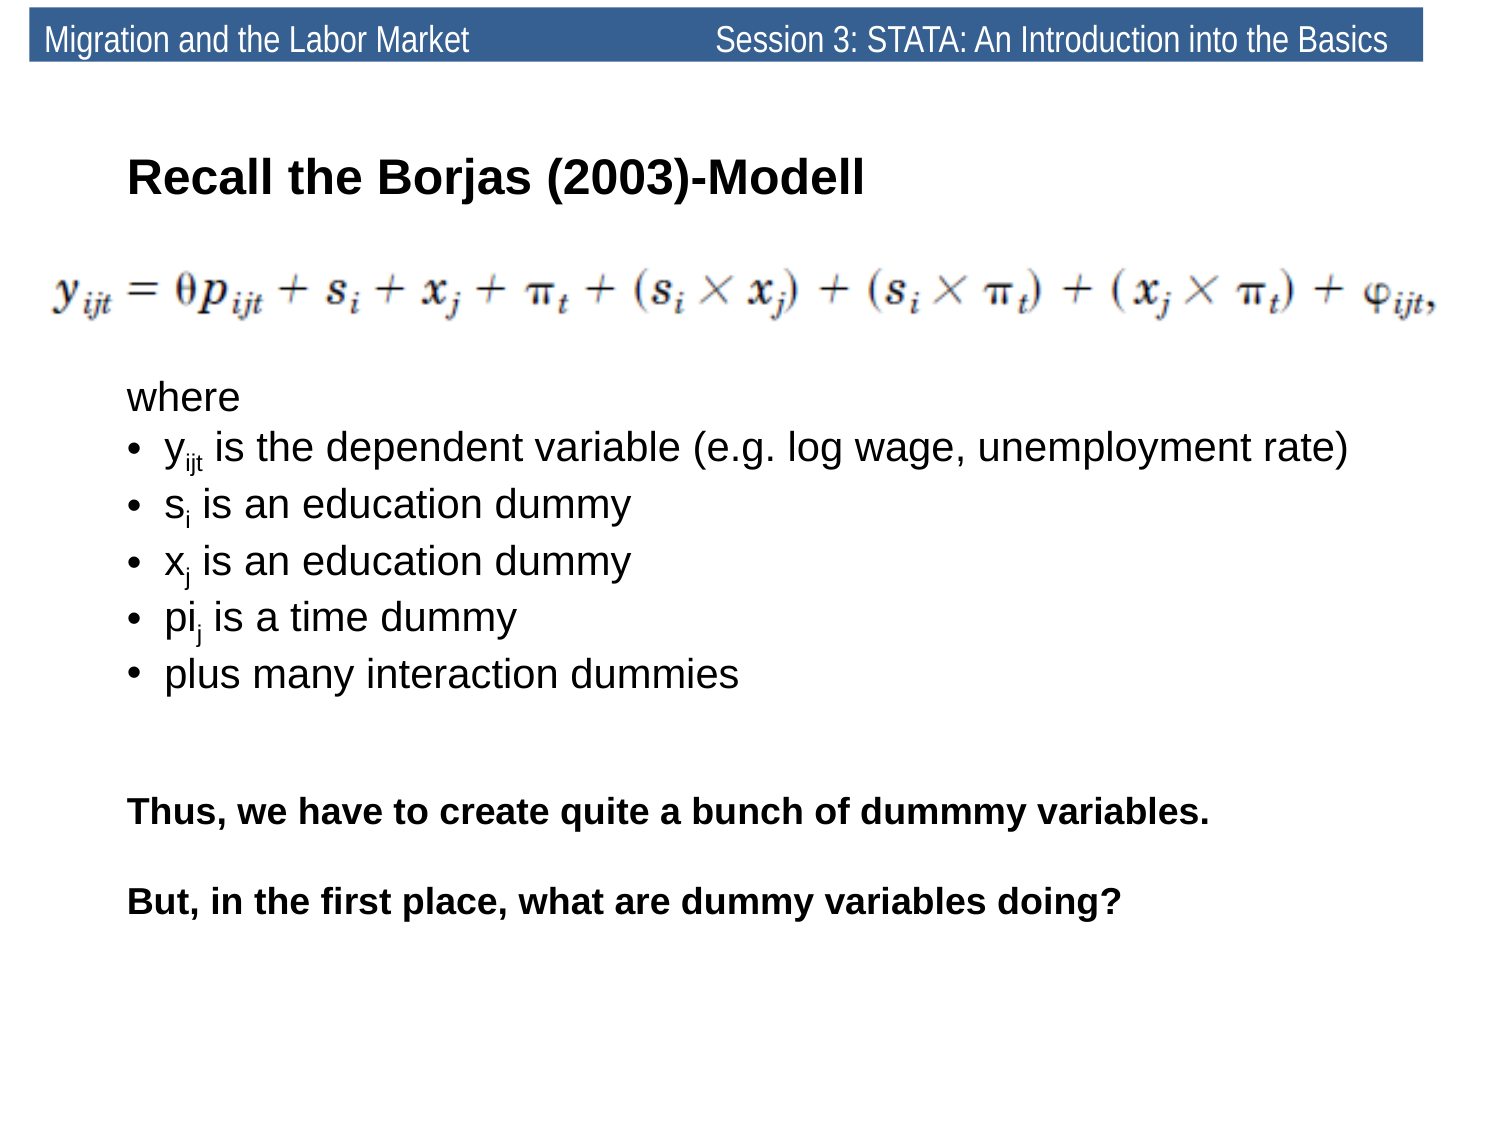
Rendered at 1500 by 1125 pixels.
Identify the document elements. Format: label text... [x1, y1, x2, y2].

picture [0, 231, 1480, 339]
text_box Recall the Borjas (2003)-Modell where yijt is the dependent variable (e.g. log wage, unemployment rate) si is an education dummy xj is an education dummy pij is a time dummy plus many interaction dummies Thus, we have to create quite a bunch of dummmy variables. But, in the first place, what are dummy variables doing? [112, 348, 1471, 1125]
text_box Recall the Borjas (2003)-Modell where yijt is the dependent variable (e.g. log wage, unemployment rate) si is an education dummy xj is an education dummy pij is a time dummy plus many interaction dummies Thus, we have to create quite a bunch of dummmy variables. But, in the first place, what are dummy variables doing? [112, 137, 1471, 230]
text_box Migration and the Labor Market Session 3: STATA: An Introduction into the Basics [29, 7, 1424, 62]
